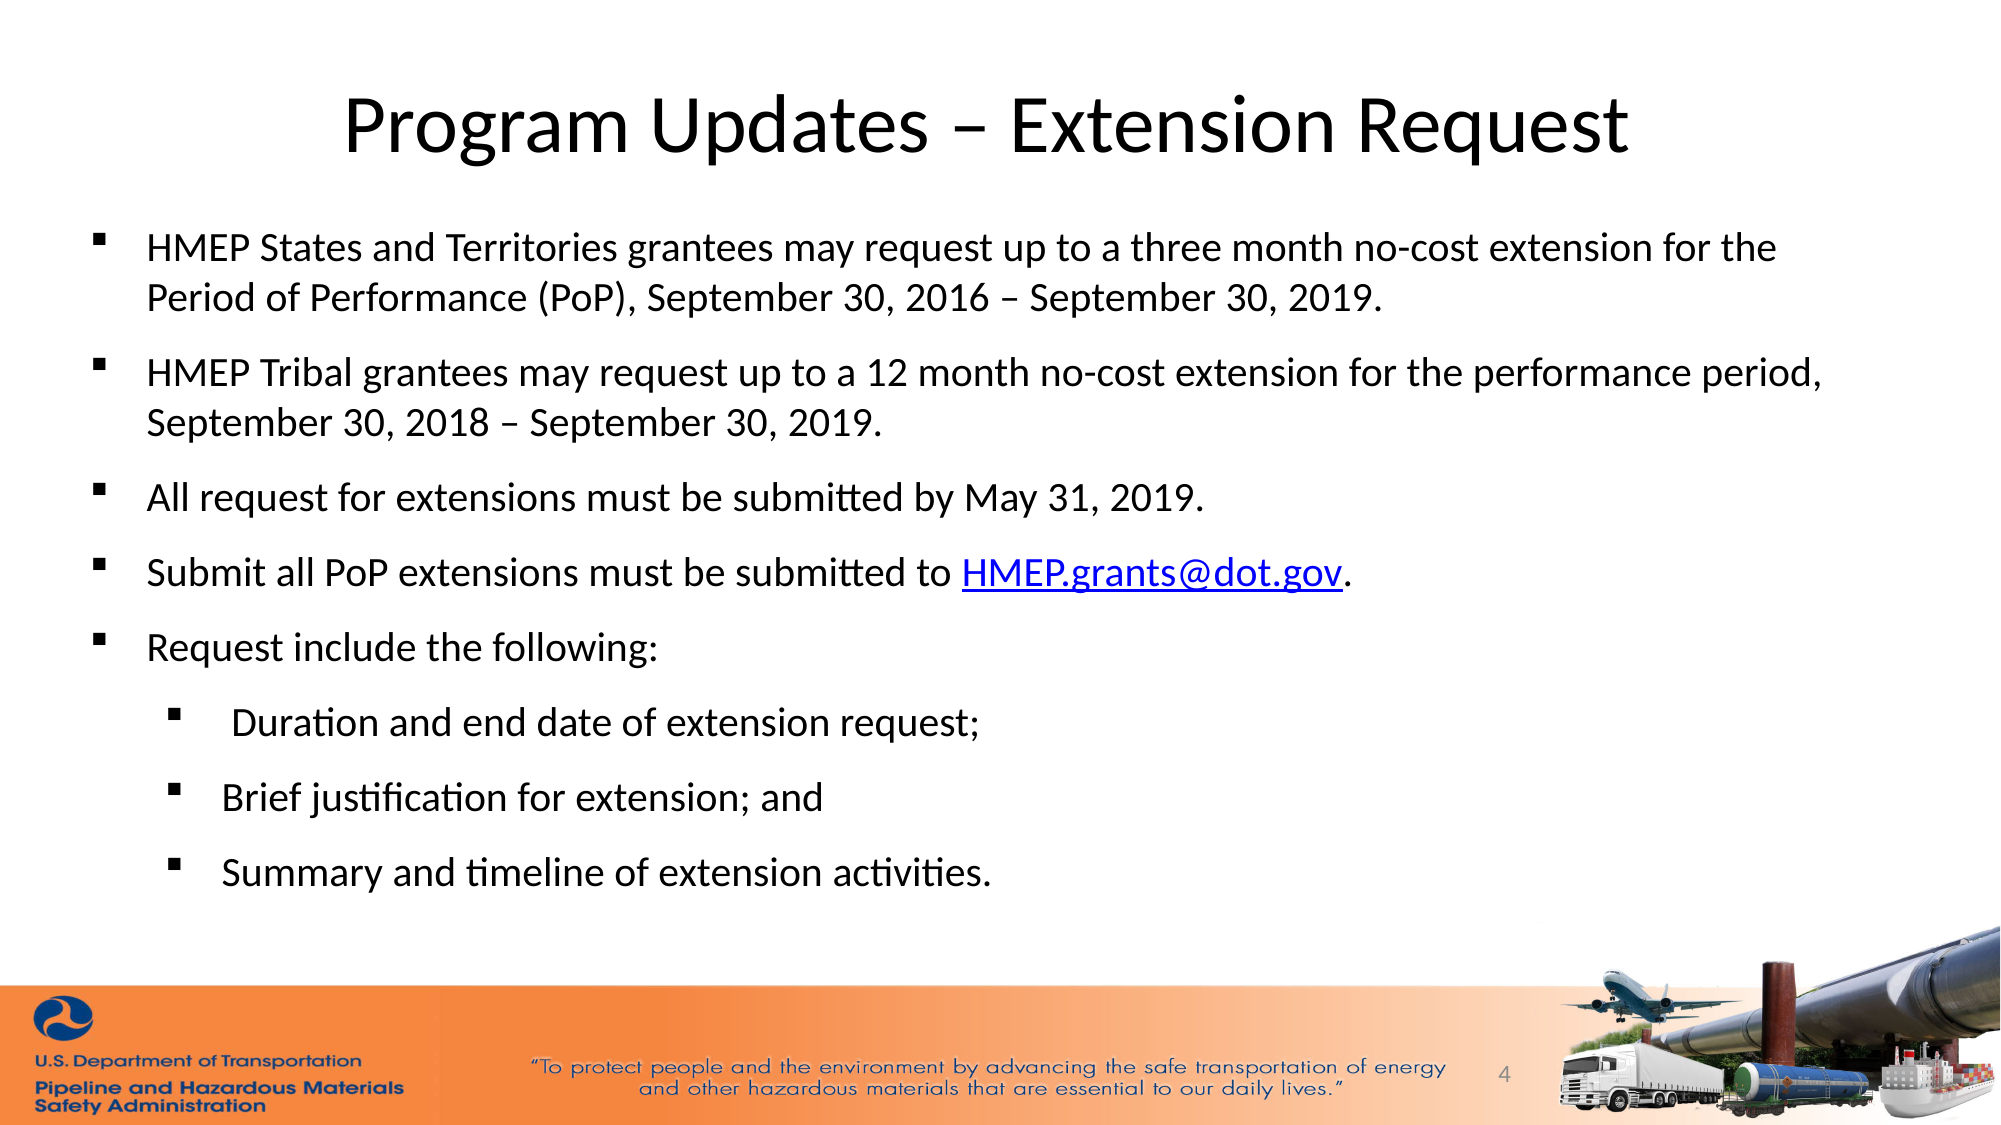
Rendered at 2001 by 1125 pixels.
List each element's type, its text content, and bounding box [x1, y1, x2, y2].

text_box Program Updates – Extension Request [0, 61, 1975, 177]
picture [0, 0, 2001, 1125]
slide_number 4 [1900, 1042, 1950, 1103]
text_box HMEP States and Territories grantees may request up to a three month no-cost extension for the Period of Performance (PoP), September 30, 2016 – September 30, 2019. HMEP Tribal grantees may request up to a 12 month no-cost extension for the performance period, September 30, 2018 – September 30, 2019. All request for extensions must be submitted by May 31, 2019. Submit all PoP extensions must be submitted to HMEP.grants@dot.gov. Request include the following: Duration and end date of extension request; Brief justification for extension; and Summary and timeline of extension activities. [75, 212, 1900, 1125]
